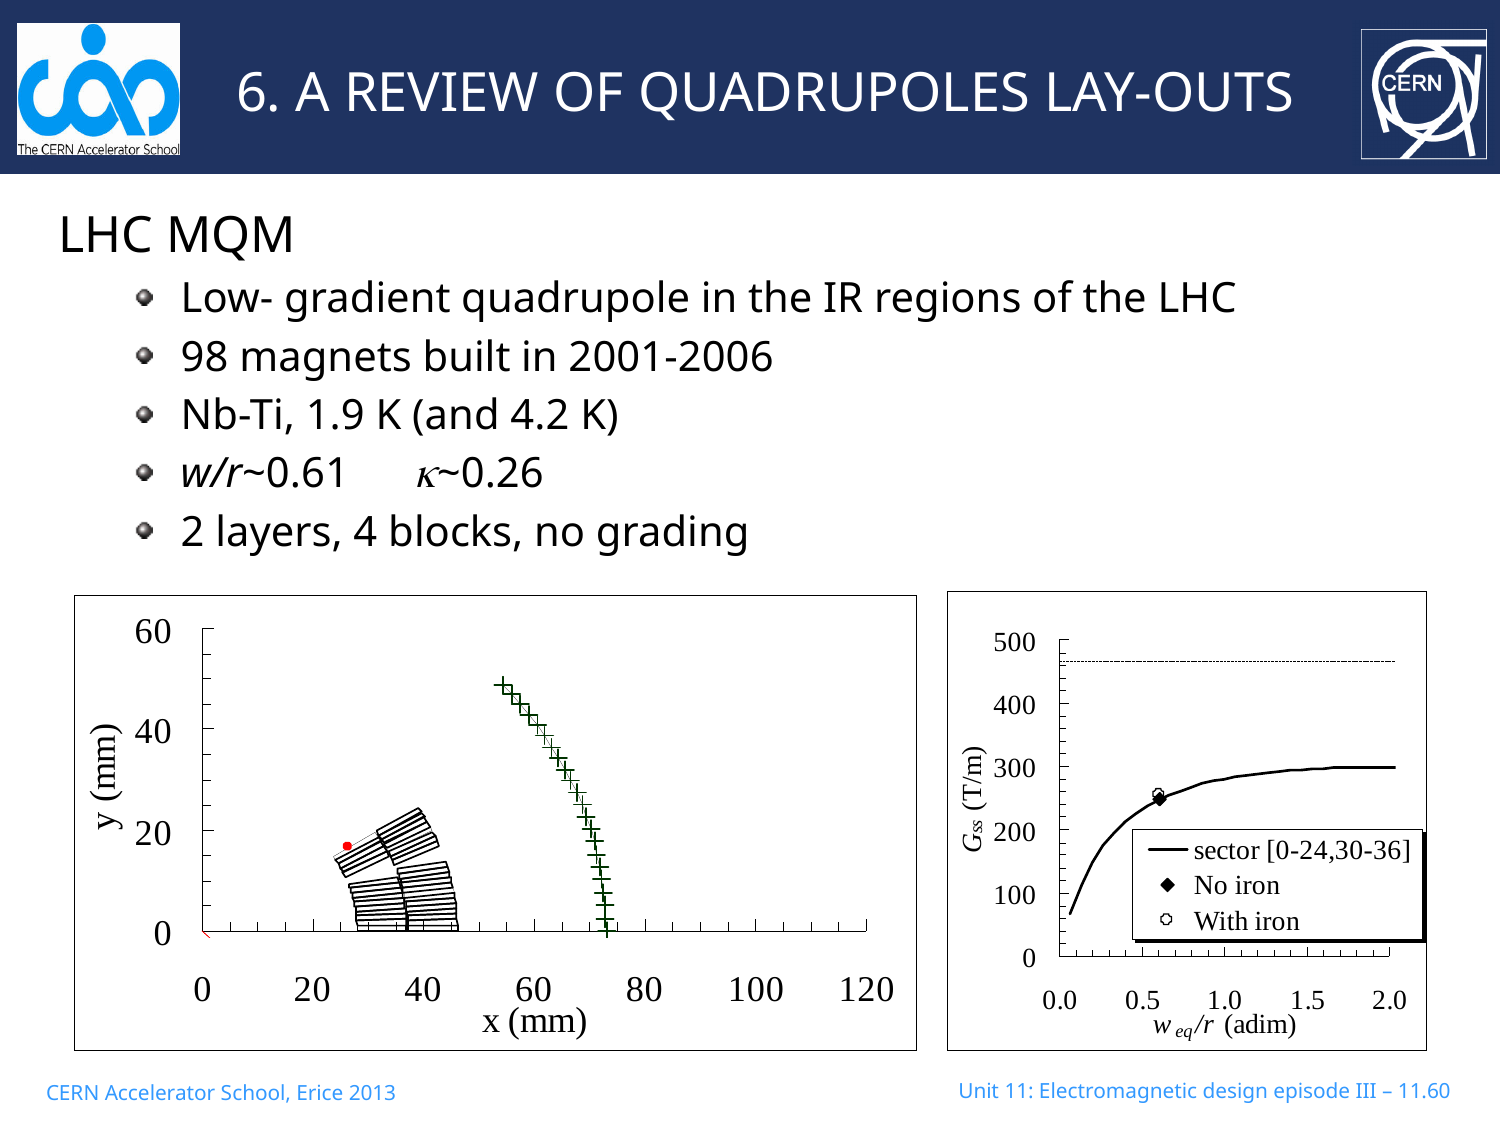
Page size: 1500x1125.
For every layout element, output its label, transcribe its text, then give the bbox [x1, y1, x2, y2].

picture [133, 461, 153, 481]
slide_number Unit 11: Electromagnetic design episode III – 11.60 [929, 1070, 1466, 1112]
title 6. A REVIEW OF QUADRUPOLES LAY-OUTS [179, 15, 1353, 165]
list LHC MQM Low- gradient quadrupole in the IR regions of the LHC 98 magnets built in 2001-2006 Nb-Ti, 1.9 K (and 4.2 K) w/r~0.61 ~0.26 2 layers, 4 blocks, no grading [43, 195, 1468, 1055]
picture [133, 344, 153, 364]
picture [133, 286, 153, 306]
picture [133, 403, 153, 423]
picture [65, 586, 928, 1060]
picture [17, 23, 179, 155]
picture [1352, 20, 1495, 166]
picture [940, 583, 1435, 1057]
picture [133, 519, 153, 539]
